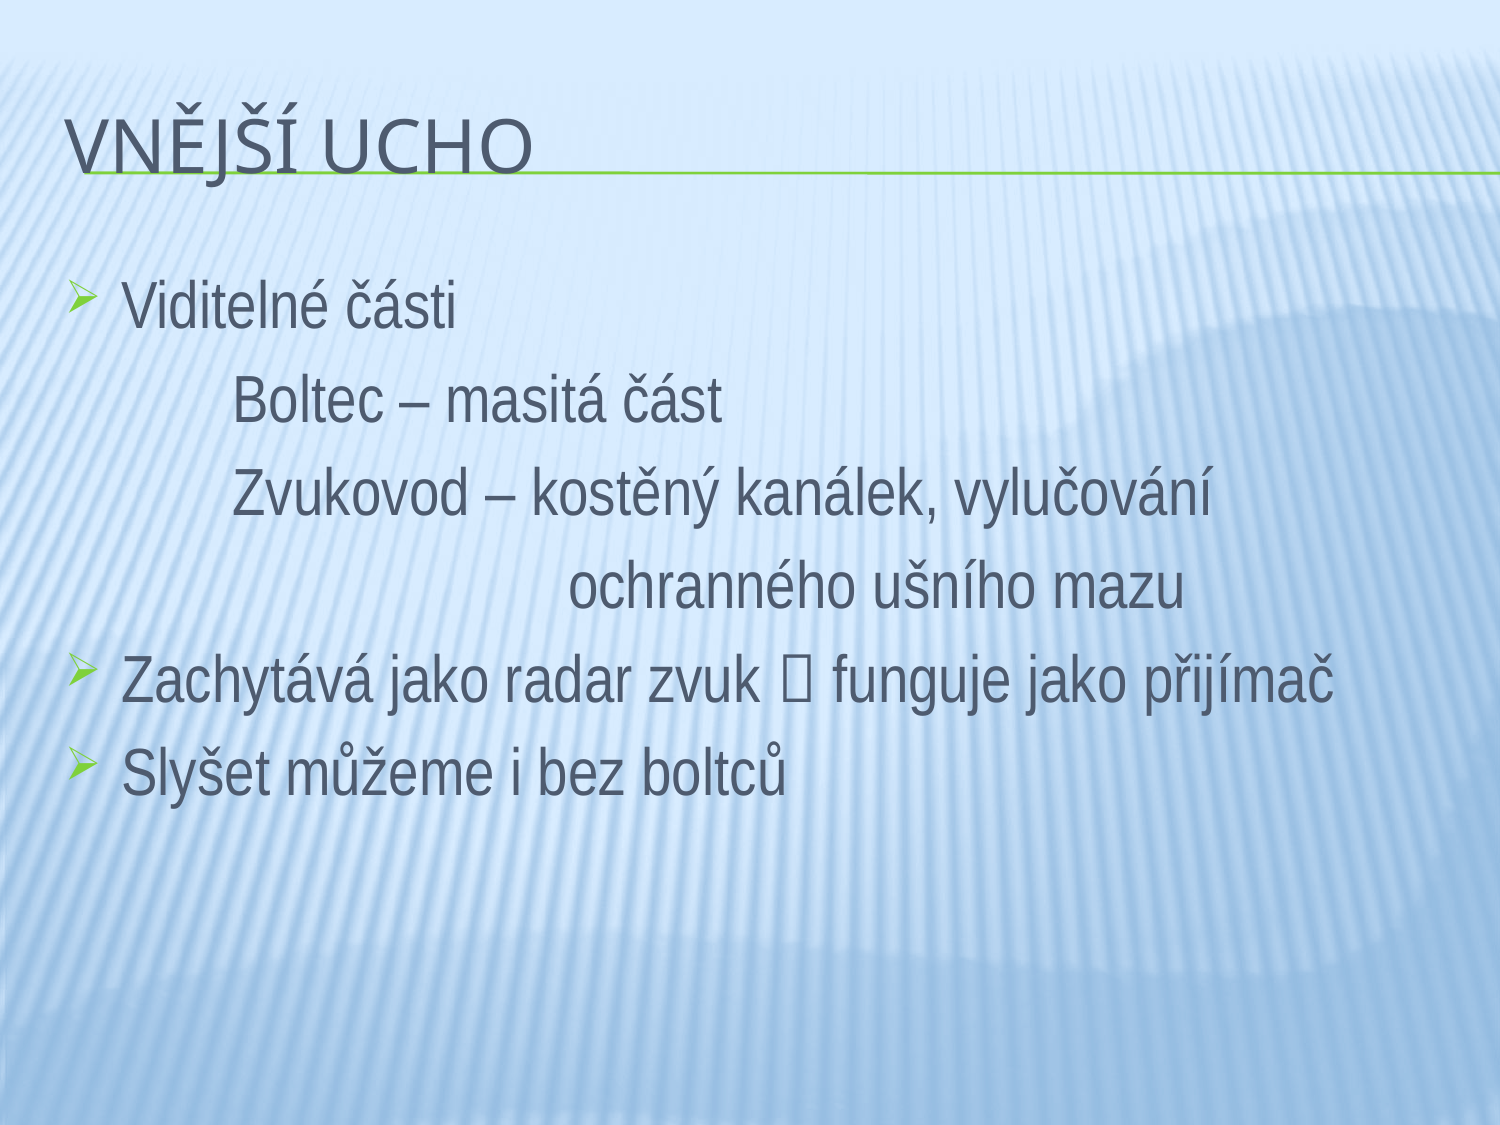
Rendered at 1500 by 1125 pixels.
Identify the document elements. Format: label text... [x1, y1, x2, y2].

title Vnější ucho [50, 75, 1475, 213]
list Viditelné části Boltec – masitá část Zvukovod – kostěný kanálek, vylučování ochranného ušního mazu Zachytává jako radar zvuk  funguje jako přijímač Slyšet můžeme i bez boltců [50, 254, 1475, 998]
